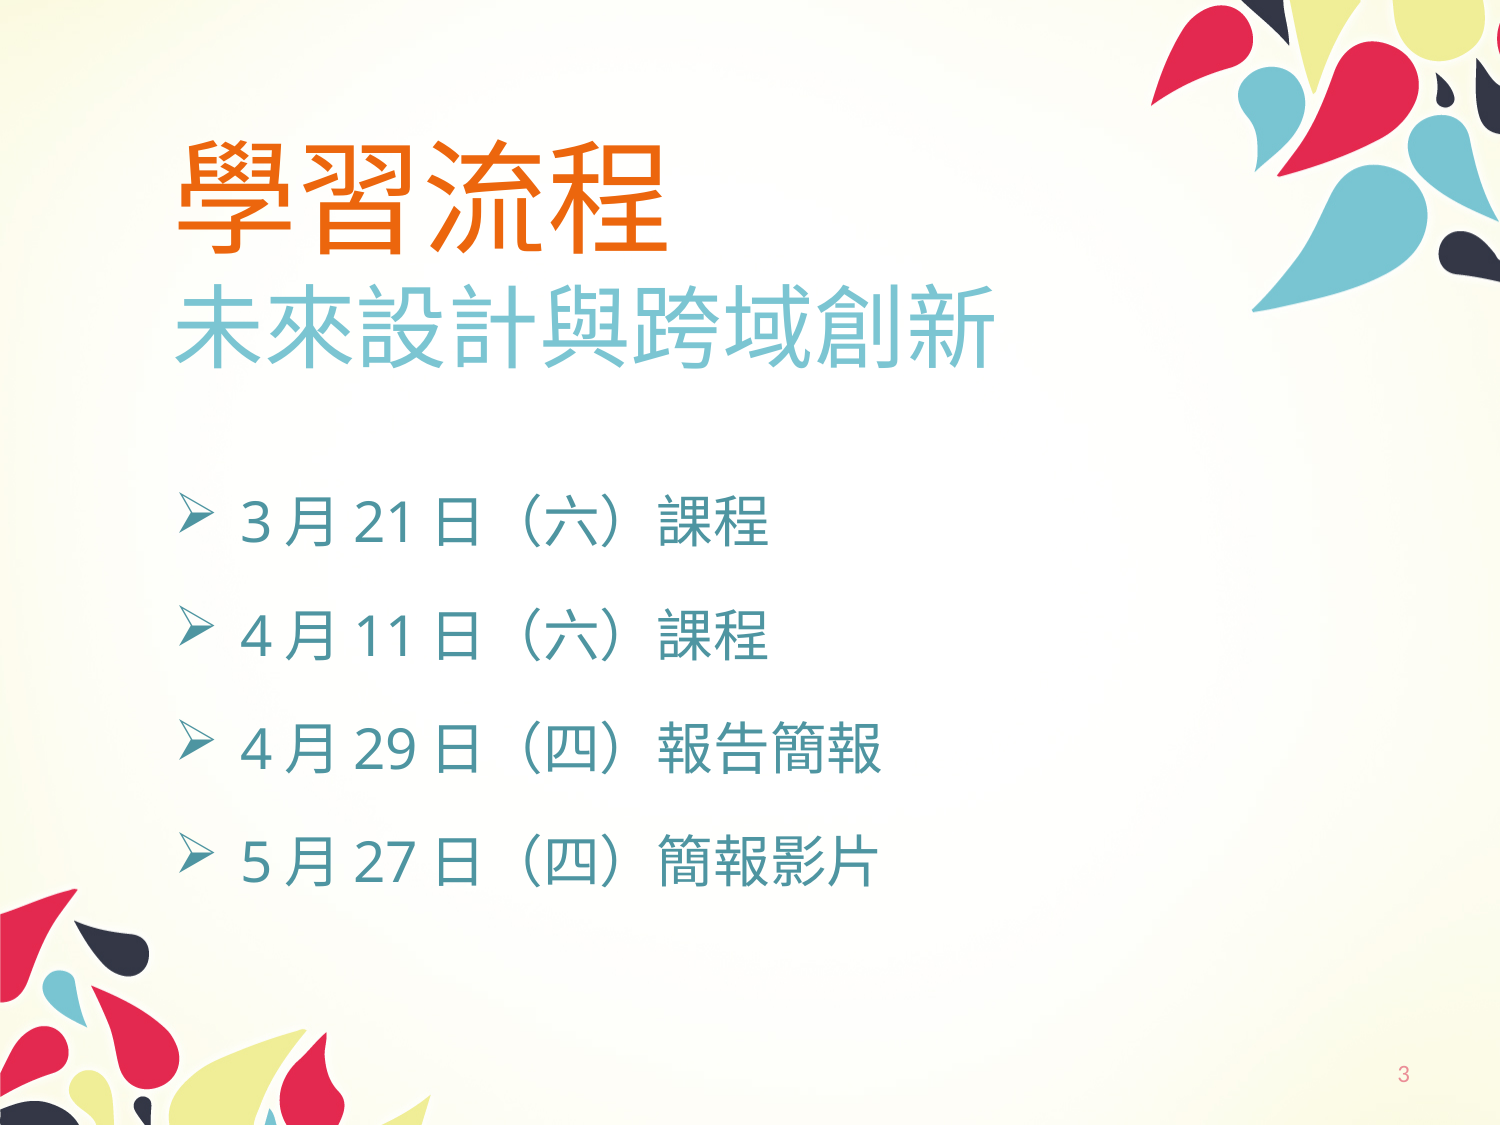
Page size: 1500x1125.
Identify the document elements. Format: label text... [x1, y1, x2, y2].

list 3月21日（六）課程 4月11日（六）課程 4月29日（四）報告簡報 5月27日（四）簡報影片 [159, 444, 1323, 906]
picture [0, 0, 1500, 1125]
slide_number 3 [1074, 1042, 1425, 1103]
title 學習流程 未來設計與跨域創新 [157, 101, 1500, 398]
